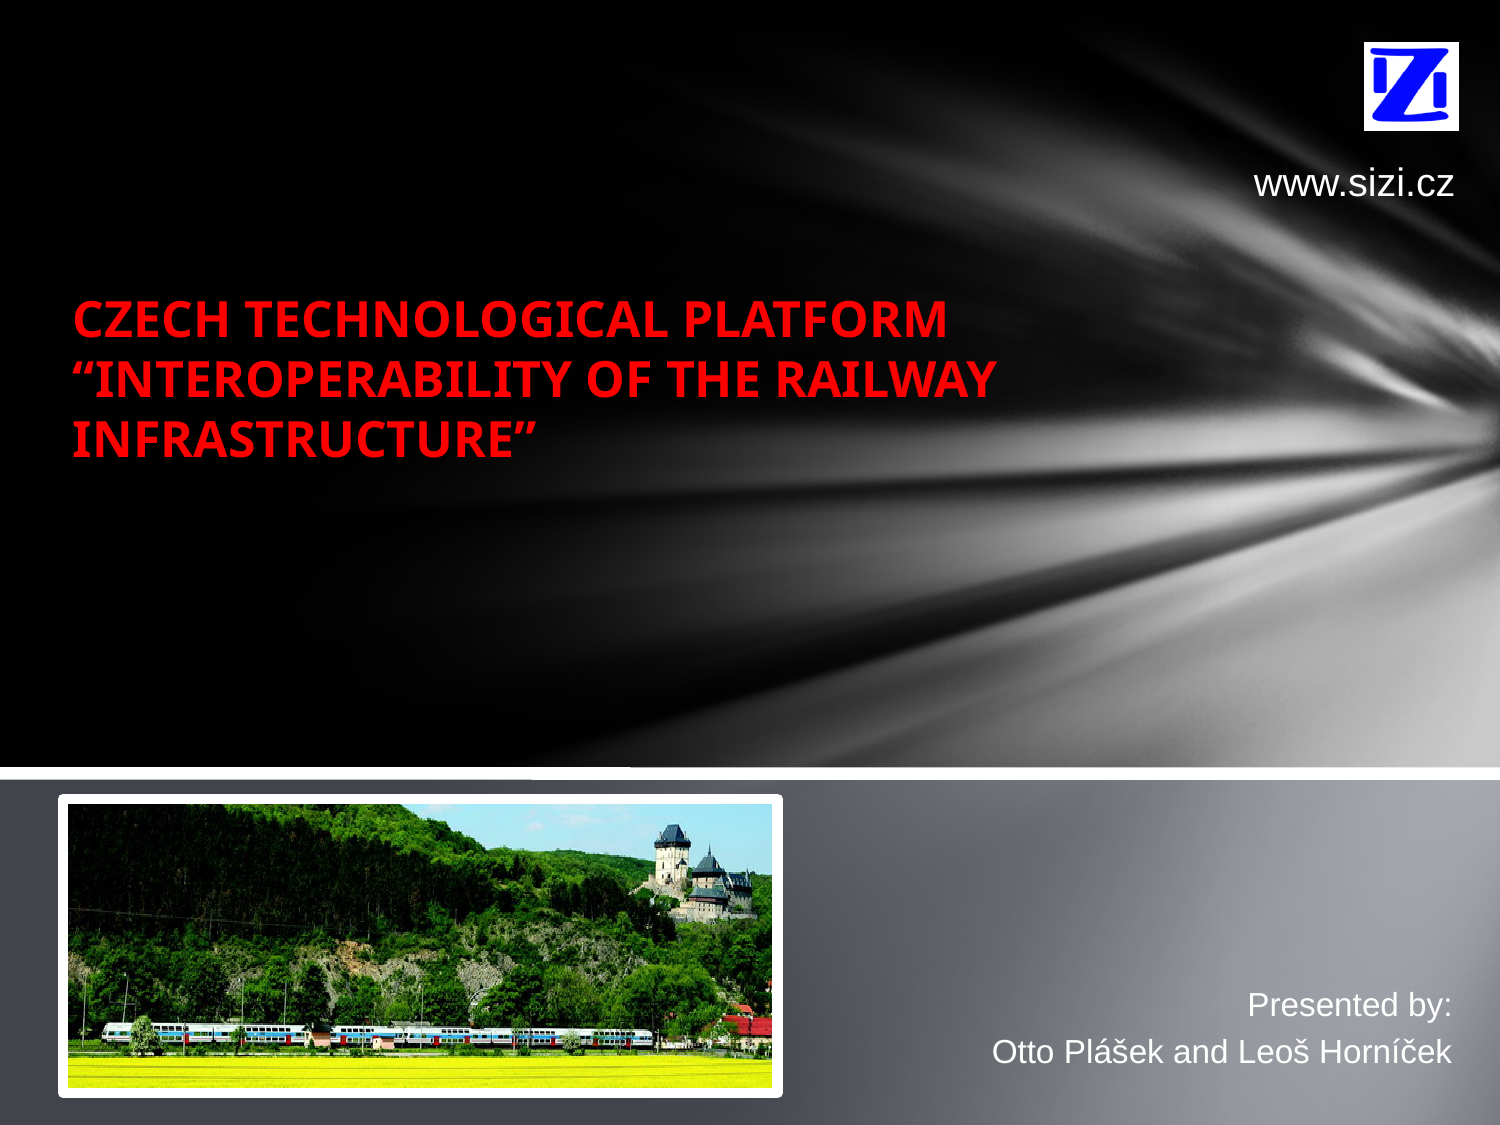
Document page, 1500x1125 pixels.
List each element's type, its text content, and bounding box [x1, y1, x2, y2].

picture [1364, 42, 1460, 131]
text_box Presented by: Otto Plášek and Leoš Horníček [817, 975, 1468, 1105]
title Czech Technological Platform “Interoperability of the Railway Infrastructure” [57, 75, 1318, 475]
text_box www.sizi.cz [1222, 148, 1471, 220]
picture [68, 803, 773, 1088]
